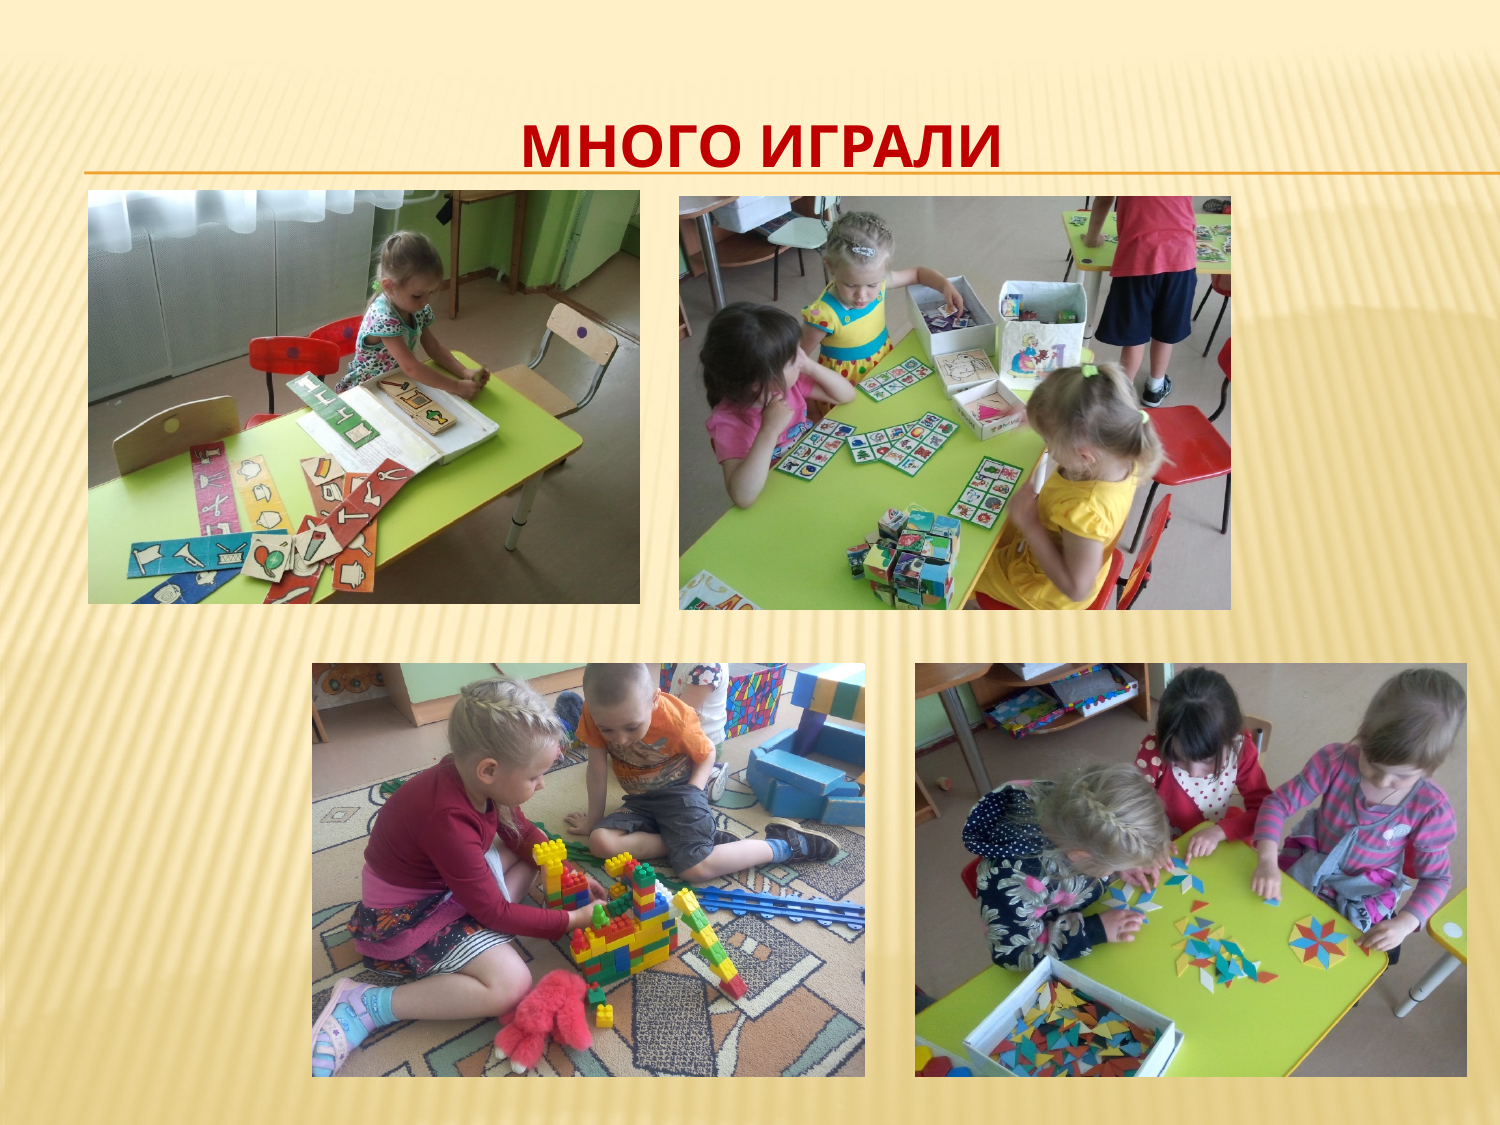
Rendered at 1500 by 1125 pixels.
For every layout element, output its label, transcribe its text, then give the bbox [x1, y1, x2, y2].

picture [678, 195, 1231, 610]
picture [915, 662, 1467, 1077]
title Много играли [50, 75, 1475, 213]
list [88, 190, 640, 605]
picture [312, 662, 865, 1077]
